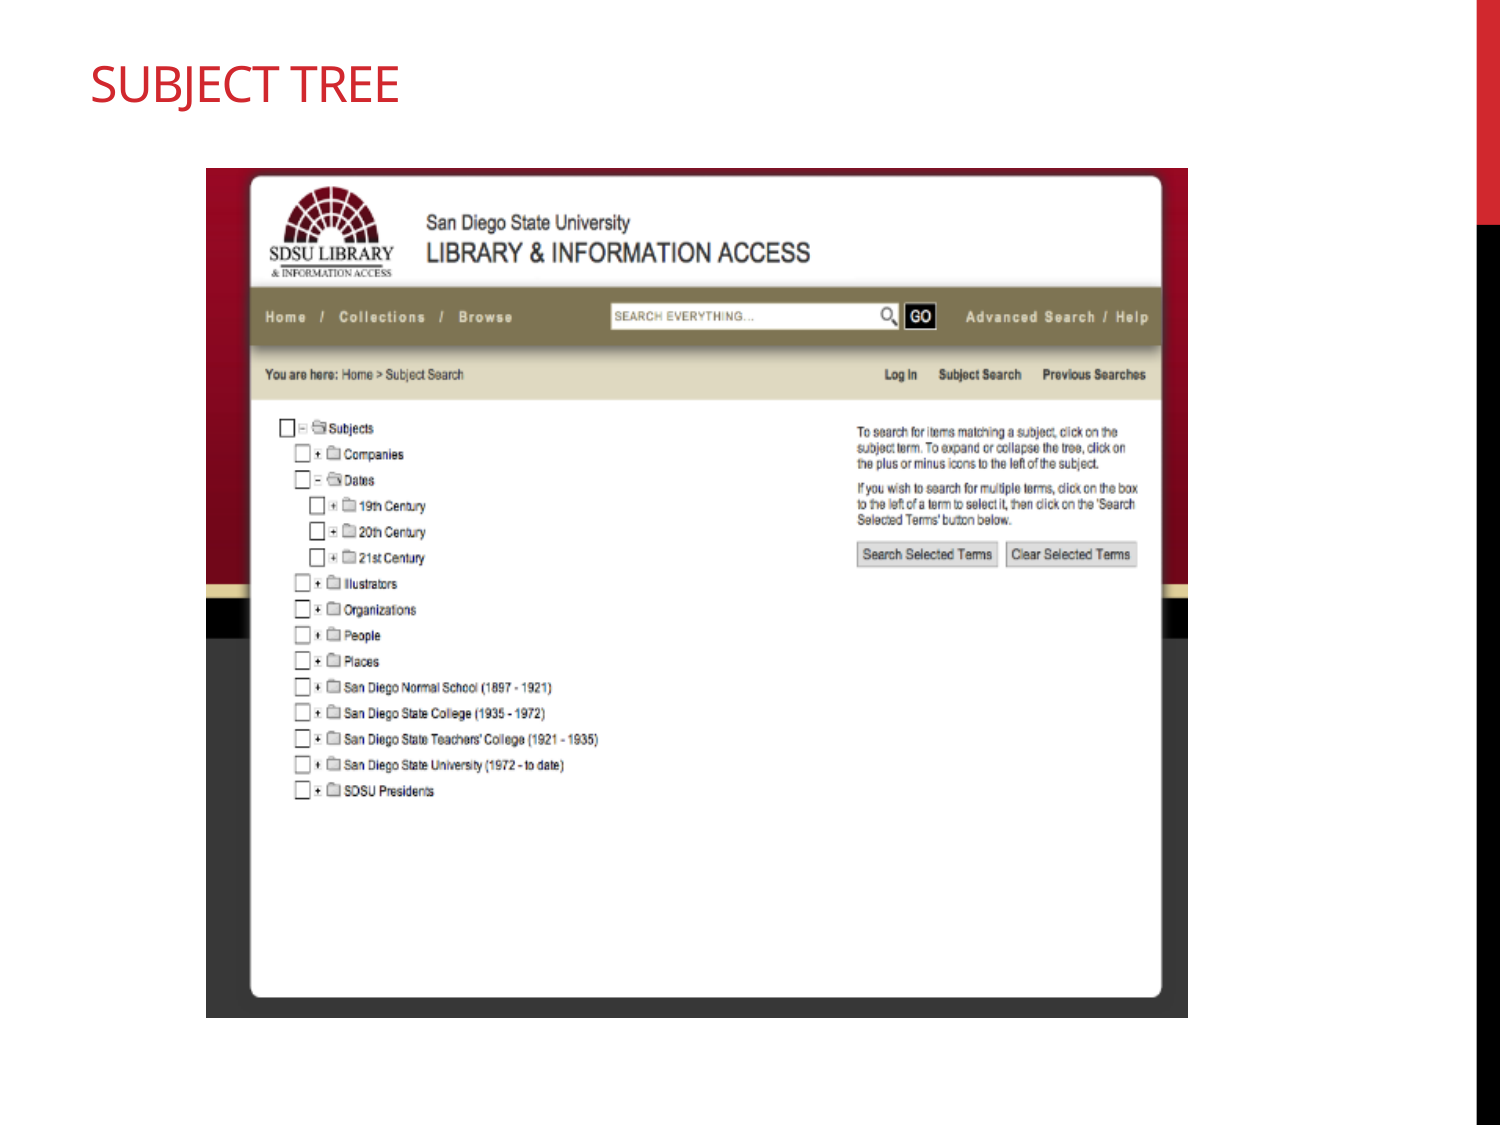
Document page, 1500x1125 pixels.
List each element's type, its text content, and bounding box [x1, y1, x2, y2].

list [74, 167, 1320, 1019]
title Subject tree [75, 25, 1025, 120]
